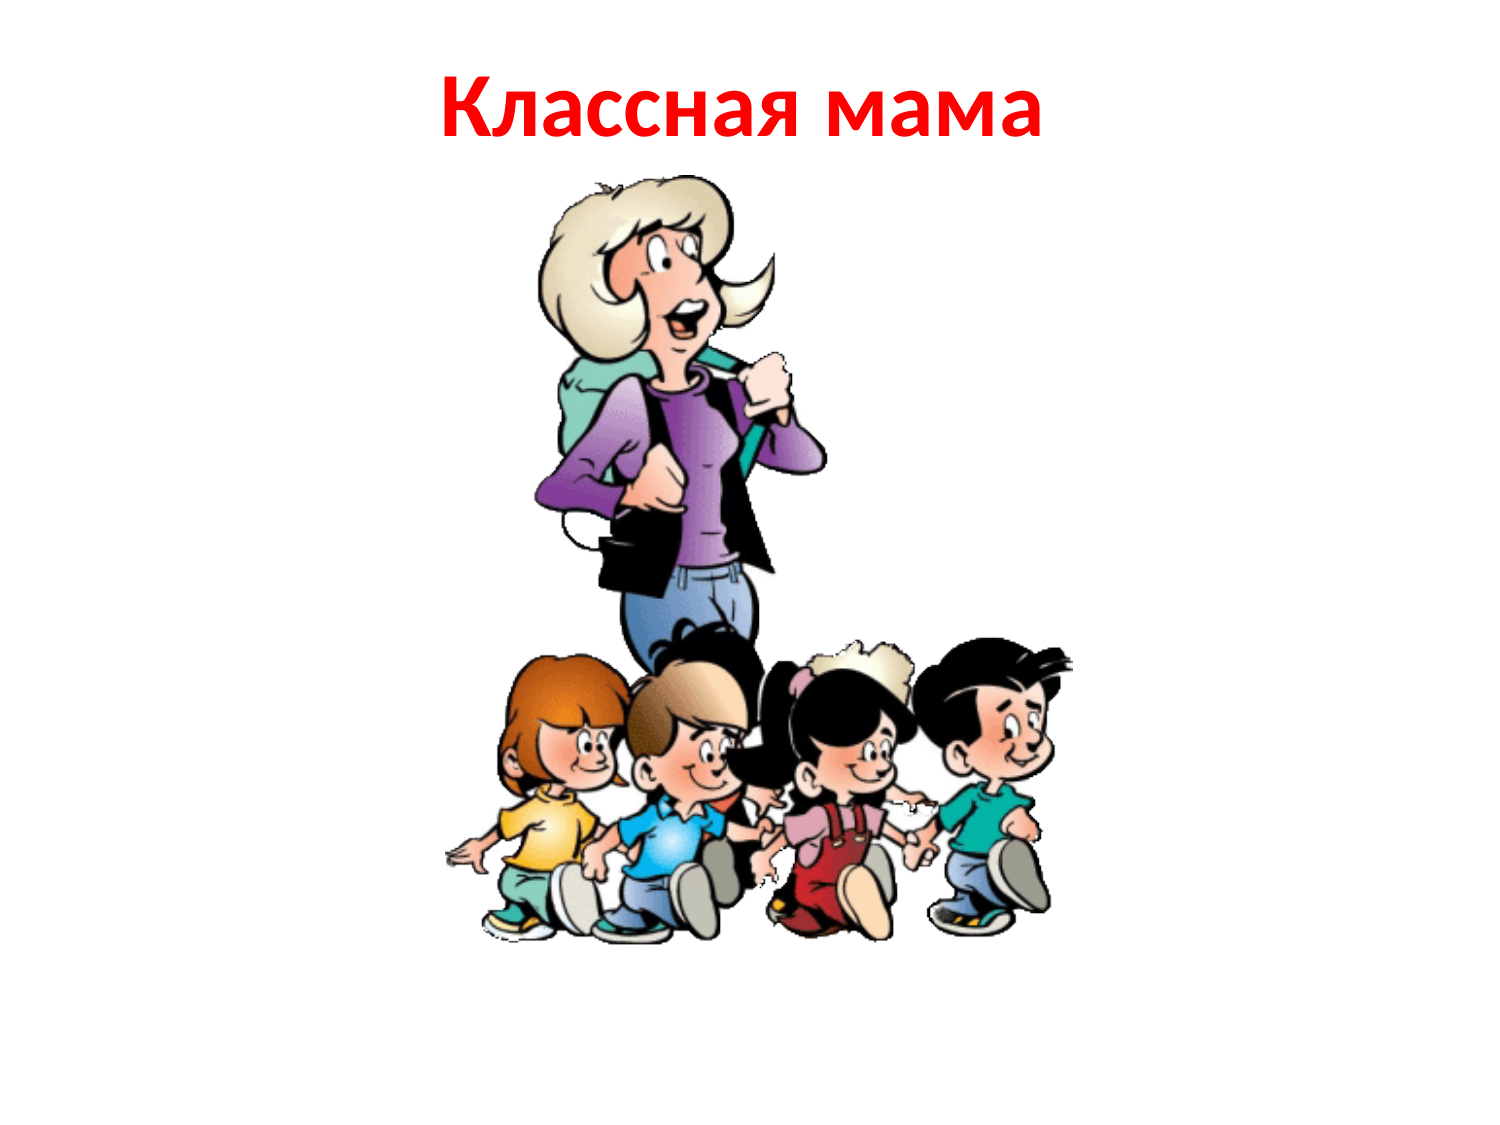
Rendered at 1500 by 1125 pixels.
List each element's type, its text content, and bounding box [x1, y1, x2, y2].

text_box Классная мама [105, 46, 1381, 153]
picture [445, 175, 1073, 953]
